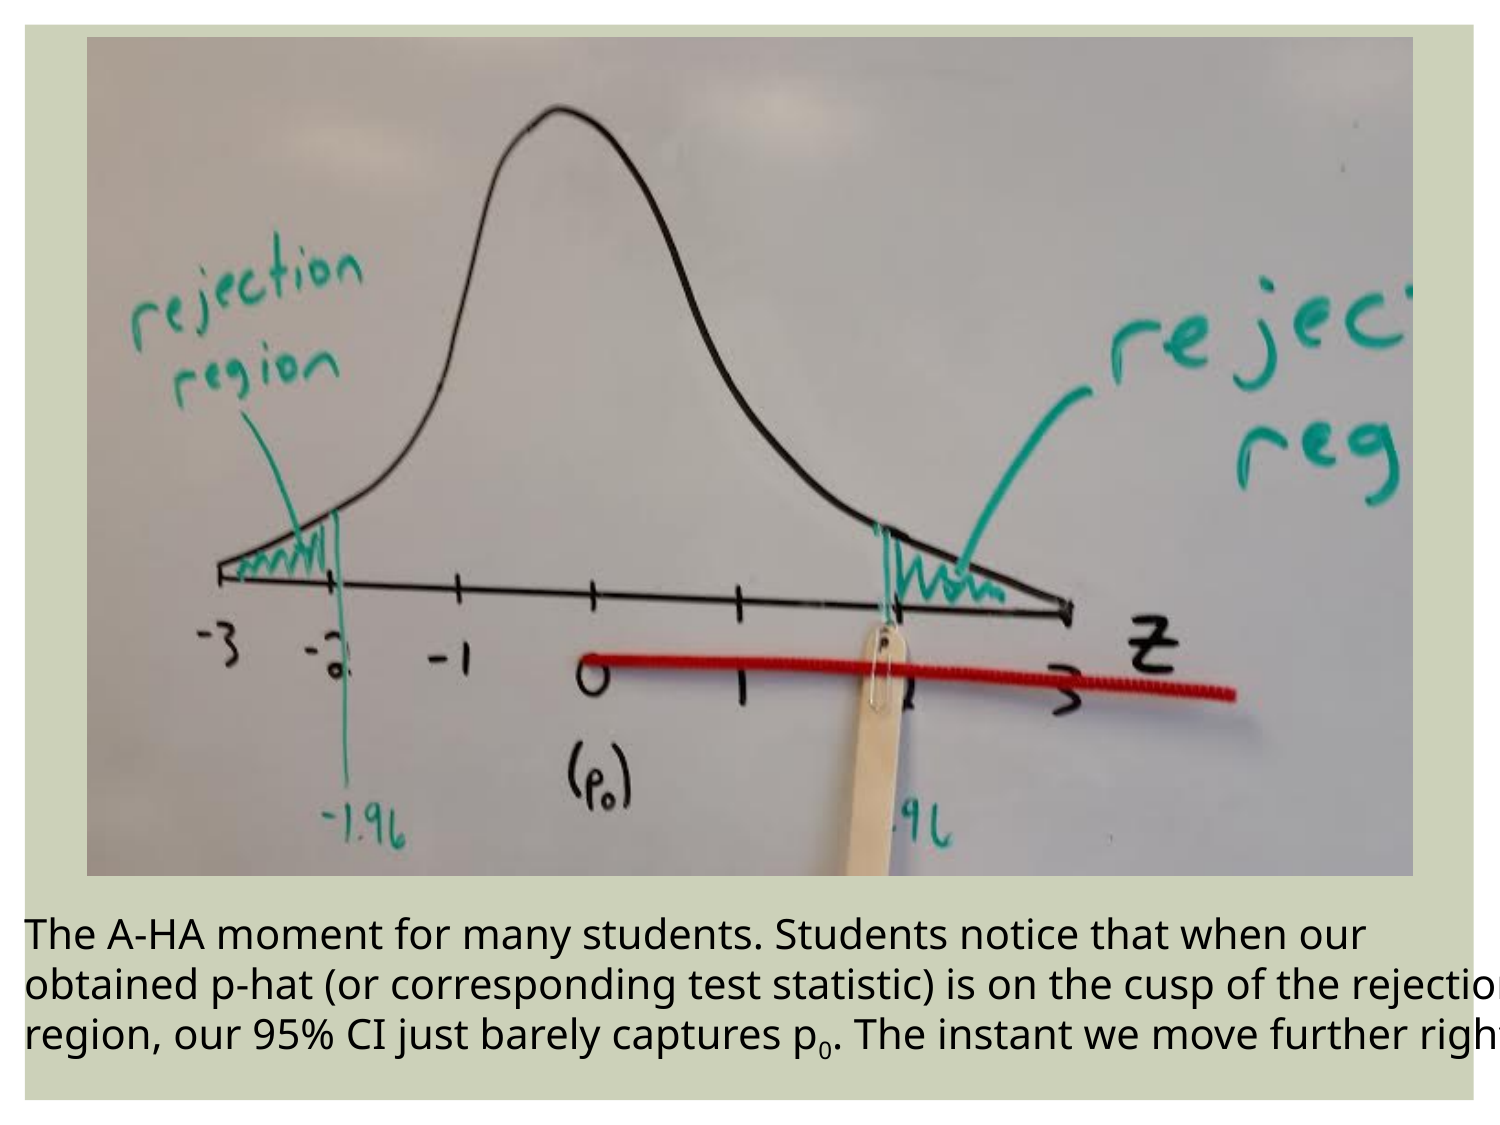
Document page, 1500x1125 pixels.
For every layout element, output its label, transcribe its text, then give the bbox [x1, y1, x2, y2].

picture [87, 37, 1413, 876]
text_box The A-HA moment for many students. Students notice that when our obtained p-hat (or corresponding test statistic) is on the cusp of the rejection region, our 95% CI just barely captures p0. The instant we move further right… [9, 900, 1500, 1072]
